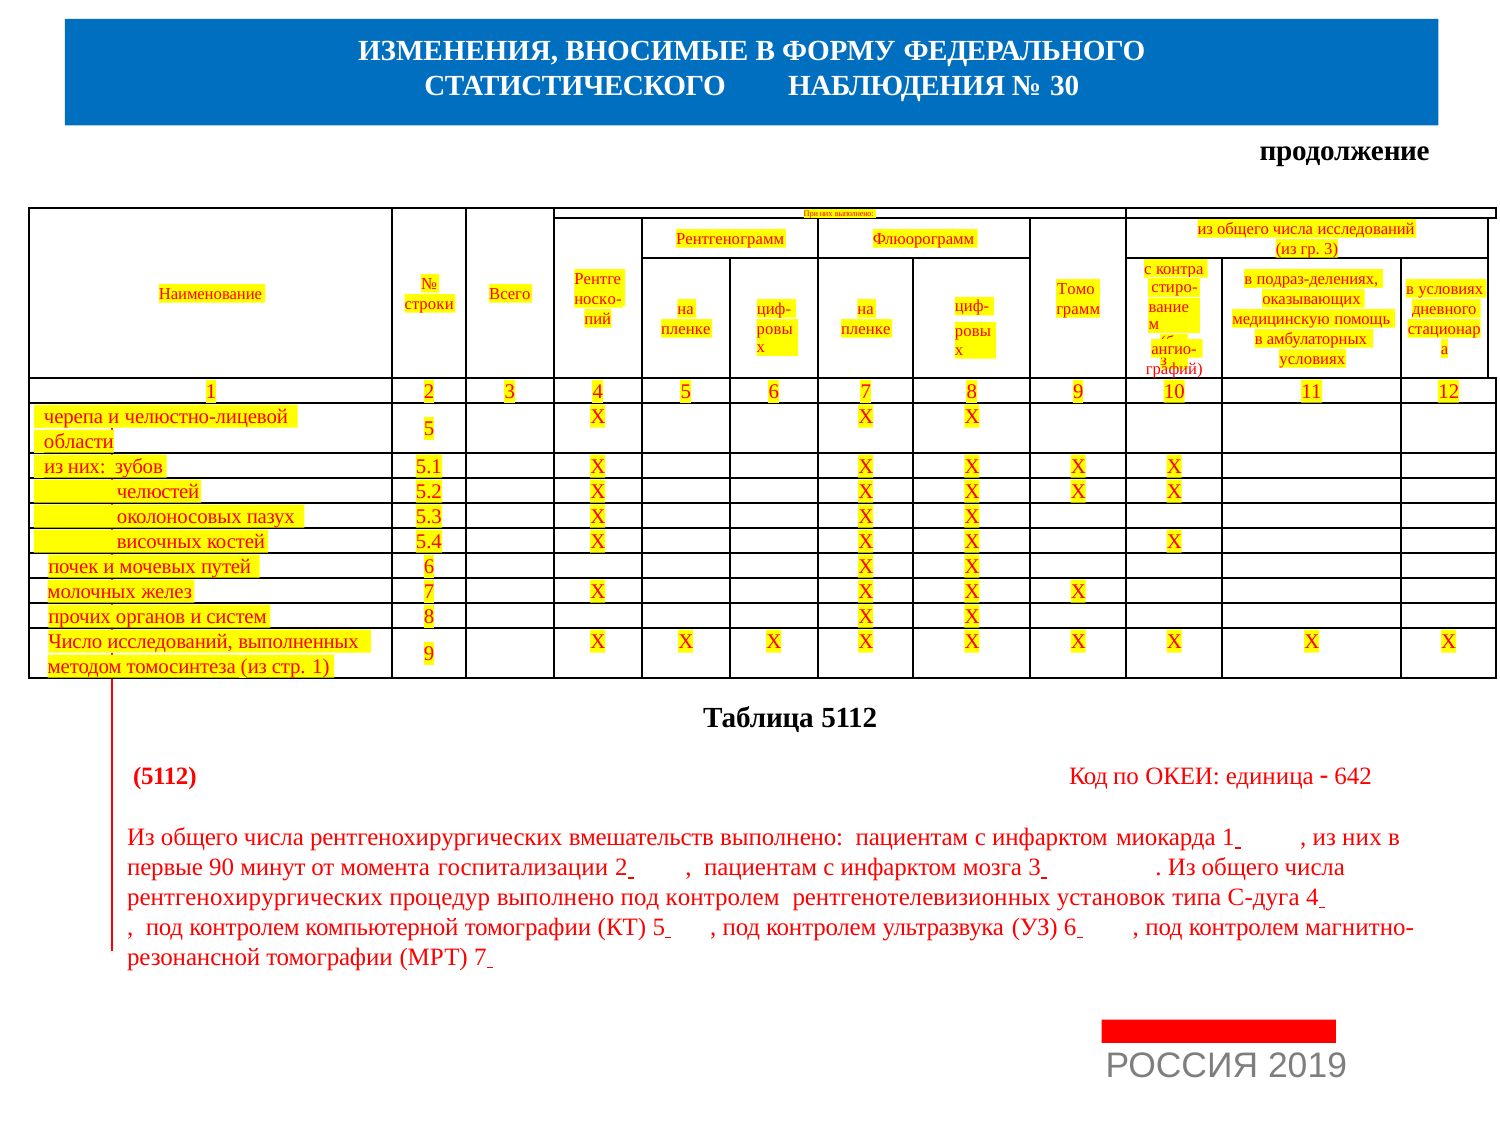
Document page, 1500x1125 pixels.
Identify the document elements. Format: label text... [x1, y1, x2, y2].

text_box [33, 529, 114, 553]
text_box Х [962, 550, 982, 575]
text_box из них: зубов [42, 450, 169, 478]
text_box молочных желез [45, 575, 197, 603]
text_box Х [962, 450, 982, 475]
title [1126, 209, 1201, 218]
text_box Х [856, 600, 876, 625]
text_box 7 [858, 375, 874, 400]
text_box 8 [964, 375, 980, 400]
text_box 6 [421, 550, 437, 575]
text_box циф- [756, 299, 797, 318]
text_box прочих органов и систем [46, 600, 273, 625]
text_box грамм [1056, 295, 1101, 318]
text_box Х [856, 475, 876, 500]
text_box пленке [841, 319, 893, 338]
text_box в амбулаторных [1254, 329, 1374, 348]
text_box графий) [1143, 355, 1203, 378]
text_box [294, 404, 298, 428]
text_box 4 [590, 375, 606, 400]
text_box челюстей [114, 475, 204, 500]
text_box ровых [756, 319, 799, 356]
text_box строки [404, 294, 456, 313]
text_box 5.1 [413, 450, 445, 475]
text_box околоносовых пазух [114, 500, 301, 528]
text_box Х [588, 625, 608, 653]
text_box [33, 479, 114, 503]
text_box 7 [421, 575, 437, 600]
text_box Х [962, 625, 982, 653]
text_box условиях [1279, 349, 1347, 368]
text_box на [857, 299, 876, 318]
text_box Х [856, 525, 876, 550]
text_box Х [962, 525, 982, 550]
text_box Х [588, 500, 608, 525]
text_box При них выполнено: [801, 205, 879, 218]
text_box [33, 504, 114, 528]
text_box в подраз-делениях, [1242, 265, 1382, 288]
text_box циф- [954, 296, 995, 316]
text_box пленке [661, 319, 713, 338]
text_box 6 [766, 375, 782, 403]
text_box Х [764, 625, 784, 653]
text_box из общего числа исследований [1195, 215, 1419, 238]
text_box Х [1068, 575, 1088, 603]
text_box области [41, 425, 117, 453]
text_box Х [588, 525, 608, 553]
text_box Х [1164, 475, 1184, 503]
text_box 5 [421, 412, 437, 440]
text_box Х [676, 625, 696, 653]
text_box почек и мочевых путей [46, 550, 262, 578]
text_box 5 [678, 375, 694, 403]
text_box черепа и челюстно-лицевой [41, 400, 294, 428]
text_box 10 [1161, 375, 1187, 403]
text_box [301, 504, 305, 528]
text_box 9 [1071, 375, 1086, 403]
text_box [367, 629, 371, 653]
text_box Томо- [1056, 279, 1100, 295]
text_box Х [962, 475, 982, 500]
text_box а [1438, 335, 1451, 358]
text_box [64, 18, 1439, 126]
text_box стационар [1405, 315, 1483, 338]
table_cell [1148, 334, 1160, 355]
text_box продолжение [1257, 129, 1435, 167]
text_box Х [962, 500, 982, 525]
title ИЗМЕНЕНИЯ, ВНОСИМЫЕ В ФОРМУ ФЕДЕРАЛЬНОГО СТАТИСТИЧЕСКОГО НАБЛЮДЕНИЯ № 30 [302, 29, 1201, 208]
text_box Х [962, 600, 982, 625]
text_box Х [856, 625, 876, 653]
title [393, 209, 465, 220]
text_box Х [962, 575, 982, 600]
text_box Х [856, 575, 876, 600]
text_box ровых [954, 321, 997, 359]
text_box носко- [574, 289, 624, 308]
text_box 2 [421, 375, 437, 403]
text_box Таблица 5112 (5112) Код по ОКЕИ: единица  642 Из общего числа рентгенохирургических вмешательств выполнено: пациентам с инфарктом миокарда 1 , из них в первые 90 минут от момента госпитализации 2 , пациентам с инфарктом мозга 3 . Из общего числа рентгенохирургических процедур выполнено под контролем рентгенотелевизионных установок типа С-дуга 4 , под контролем компьютерной томографии (КТ) 5 , под контролем ультразвука (УЗ) 6 , под контролем магнитно- резонансной томографии (МРТ) 7 [125, 696, 1436, 971]
table_header стиро- [1148, 278, 1200, 297]
text_box 1 [203, 375, 219, 400]
text_box 5.3 [413, 500, 445, 525]
text_box Х [1164, 450, 1184, 475]
text_box 11 [1299, 375, 1325, 403]
text_box Х [856, 450, 876, 475]
text_box Число исследований, выполненных [46, 625, 367, 653]
text_box Х [588, 475, 608, 500]
text_box Х [856, 400, 876, 428]
table_cell ванием [1148, 298, 1200, 333]
text_box 8 [421, 600, 437, 628]
text_box дневного [1410, 295, 1480, 315]
text_box ангио- [1151, 339, 1203, 355]
text_box РОССИЯ 2019 [1103, 1042, 1349, 1085]
text_box Х [856, 550, 876, 575]
text_box Х [1439, 625, 1459, 653]
text_box в условиях [1403, 275, 1485, 298]
text_box медицинскую помощь [1232, 309, 1396, 328]
title ИЗМЕНЕНИЯ, ВНОСИМЫЕ В ФОРМУ ФЕДЕРАЛЬНОГО СТАТИСТИЧЕСКОГО НАБЛЮДЕНИЯ № 30 [879, 209, 1125, 218]
text_box Х [1164, 525, 1184, 553]
text_box на [677, 299, 697, 318]
text_box Х [856, 500, 876, 525]
text_box Флюорограмм [872, 229, 978, 248]
text_box (из гр. 3) [1273, 235, 1341, 258]
table_cell [1188, 334, 1200, 339]
text_box оказывающих [1260, 285, 1364, 308]
text_box Наименование [158, 284, 266, 303]
text_box 12 [1436, 375, 1462, 403]
text_box с контра [1144, 259, 1208, 278]
text_box Х [1068, 450, 1088, 475]
text_box № [421, 274, 440, 293]
text_box 5.2 [413, 475, 445, 500]
text_box Х [1164, 625, 1184, 653]
text_box височных костей [114, 525, 271, 553]
text_box Х [588, 400, 608, 428]
text_box 5.4 [413, 525, 445, 553]
text_box Х [1068, 475, 1088, 503]
text_box 3 [502, 375, 517, 403]
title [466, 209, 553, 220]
title ИЗМЕНЕНИЯ, ВНОСИМЫЕ В ФОРМУ ФЕДЕРАЛЬНОГО СТАТИСТИЧЕСКОГО НАБЛЮДЕНИЯ № 30 [554, 209, 801, 218]
text_box Х [962, 400, 982, 428]
text_box Х [588, 575, 608, 603]
text_box 9 [421, 637, 437, 665]
text_box Х [588, 450, 608, 475]
table_cell (без [1160, 334, 1188, 339]
text_box Рентге- [574, 269, 626, 306]
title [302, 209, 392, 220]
text_box пий [582, 305, 614, 328]
text_box Рентгенограмм [676, 229, 786, 248]
text_box Х [1302, 625, 1322, 653]
text_box методом томосинтеза (из стр. 1) [45, 650, 337, 678]
text_box Всего [489, 284, 533, 303]
text_box Х [1068, 625, 1088, 653]
